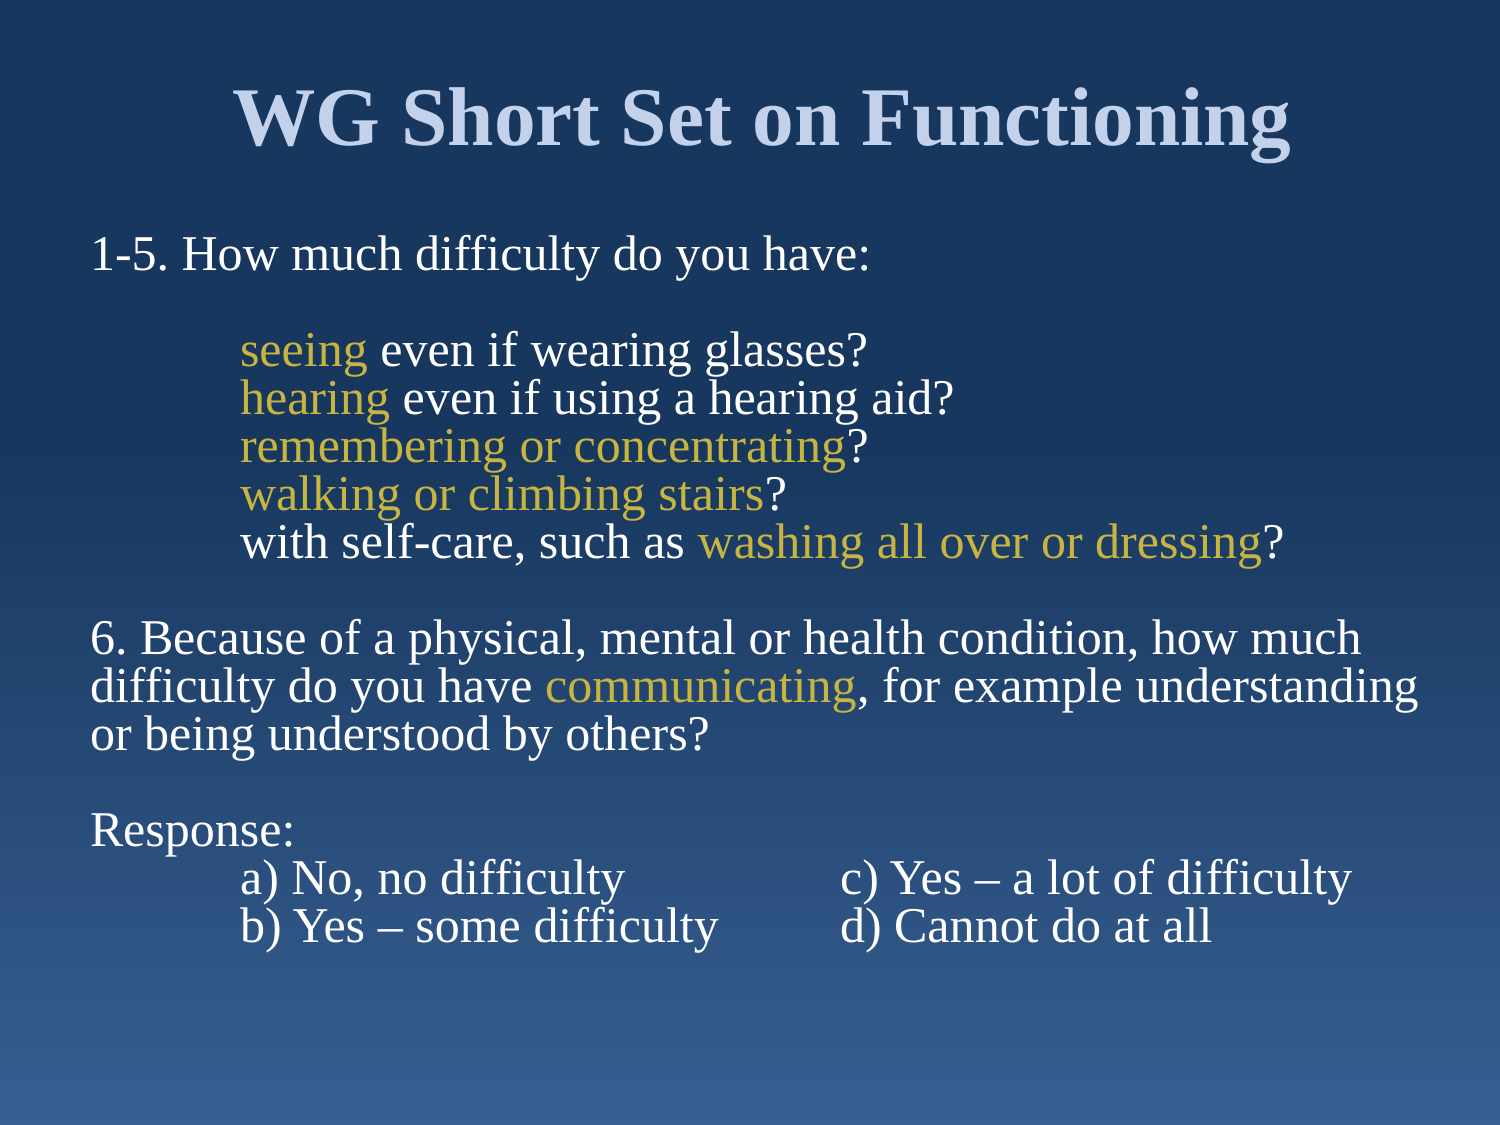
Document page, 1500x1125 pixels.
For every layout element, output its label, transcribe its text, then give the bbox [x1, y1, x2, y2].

title WG Short Set on Functioning [75, 37, 1451, 188]
list 1-5. How much difficulty do you have: seeing even if wearing glasses? hearing even if using a hearing aid? remembering or concentrating? walking or climbing stairs? with self-care, such as washing all over or dressing? 6. Because of a physical, mental or health condition, how much difficulty do you have communicating, for example understanding or being understood by others? Response: a) No, no difficulty c) Yes – a lot of difficulty b) Yes – some difficulty d) Cannot do at all [75, 224, 1475, 1125]
